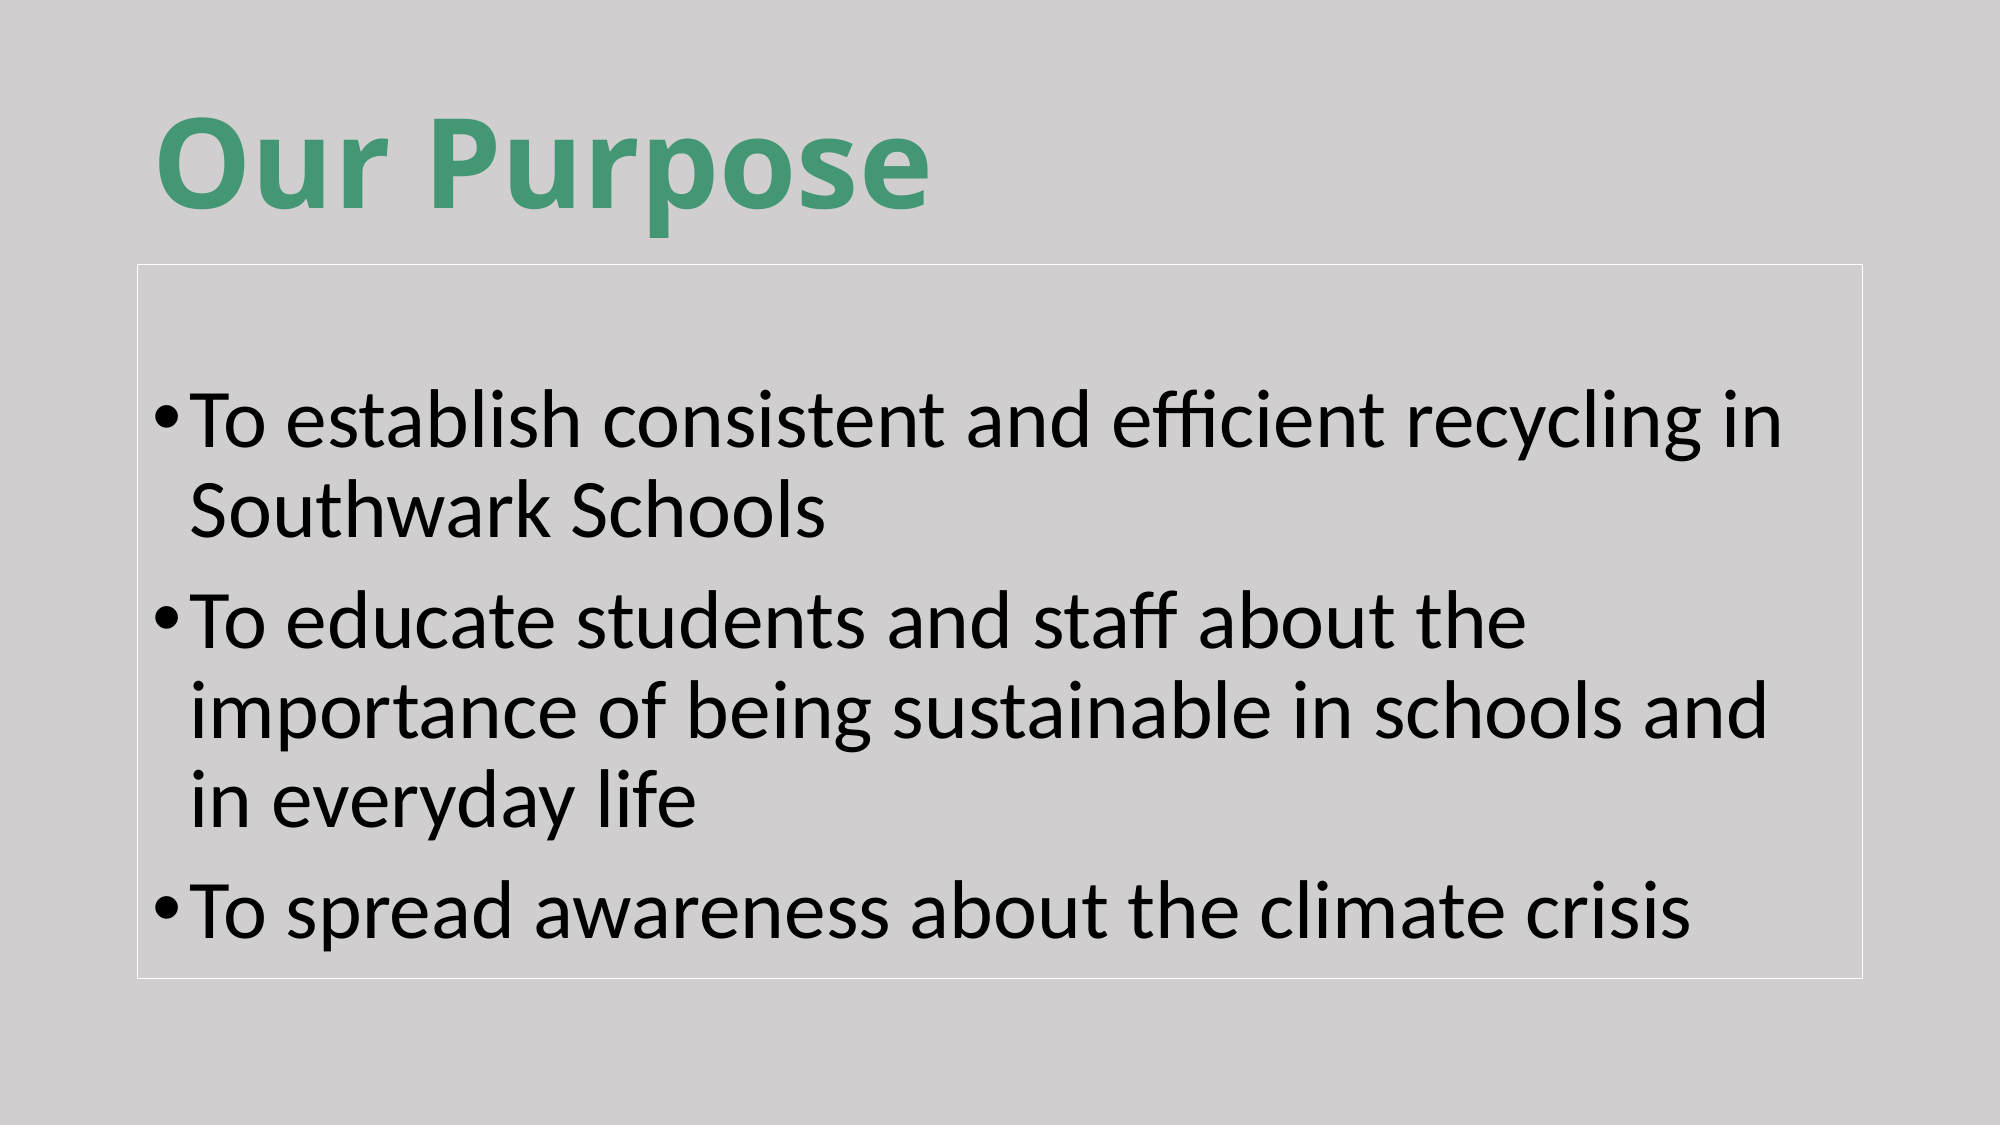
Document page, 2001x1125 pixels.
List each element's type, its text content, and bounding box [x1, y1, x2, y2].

list To establish consistent and efficient recycling in Southwark Schools To educate students and staff about the importance of being sustainable in schools and in everyday life To spread awareness about the climate crisis [137, 264, 1863, 979]
title Our Purpose [137, 59, 1863, 264]
